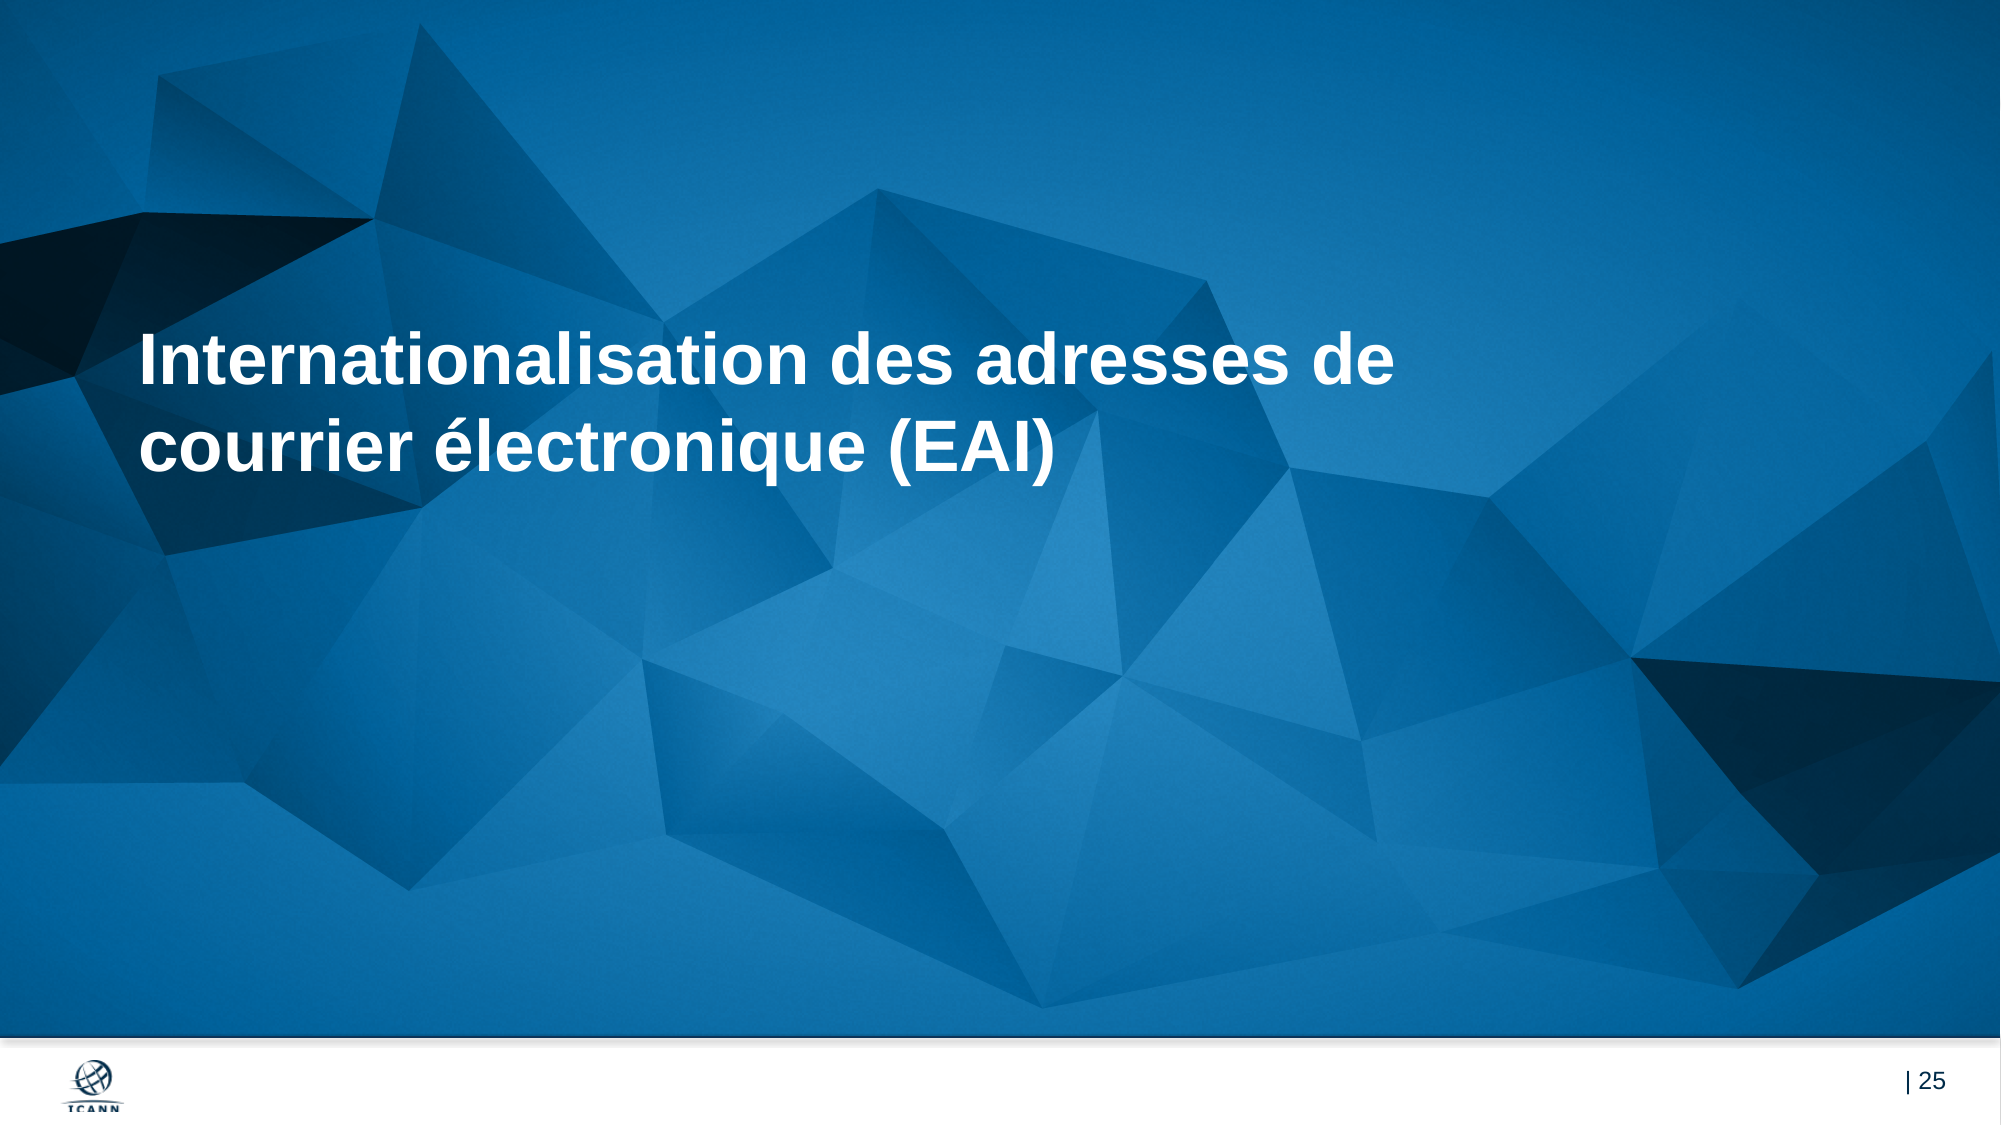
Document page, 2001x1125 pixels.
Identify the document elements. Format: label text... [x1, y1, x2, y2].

picture [0, 0, 2000, 1036]
title Internationalisation des adresses de courrier électronique (EAI) [123, 214, 1655, 494]
